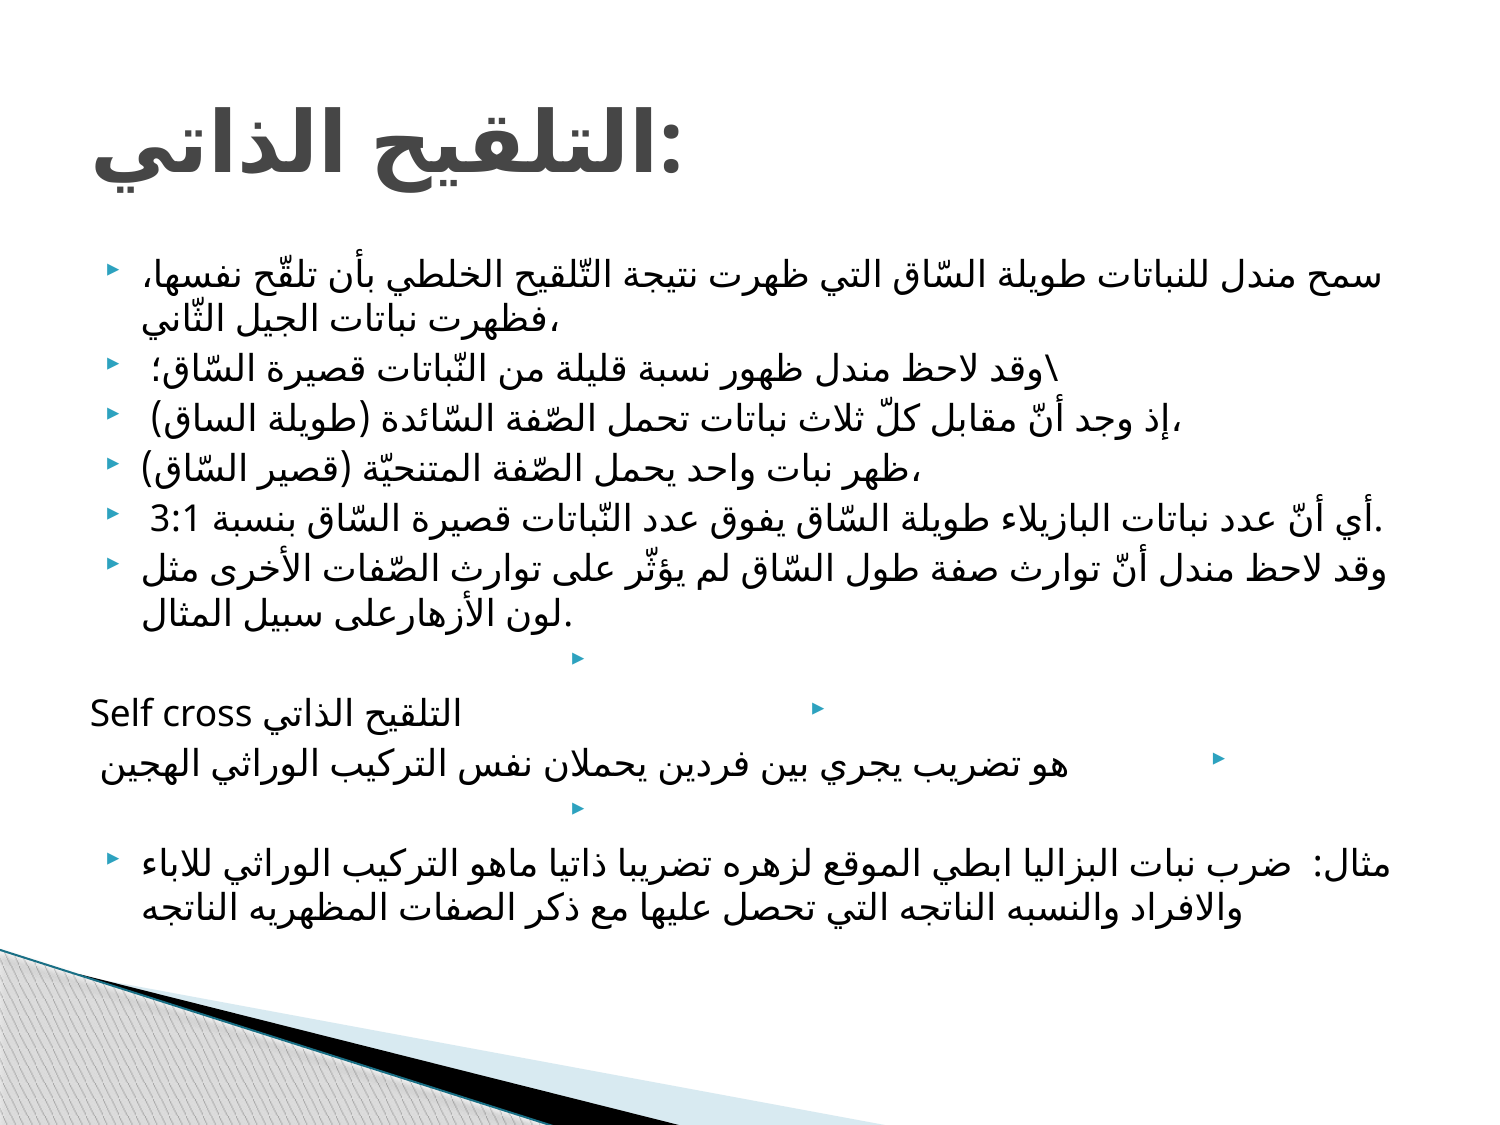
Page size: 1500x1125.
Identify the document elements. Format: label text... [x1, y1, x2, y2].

list سمح مندل للنباتات طويلة السّاق التي ظهرت نتيجة التّلقيح الخلطي بأن تلقّح نفسها، فظهرت نباتات الجيل الثّاني، وقد لاحظ مندل ظهور نسبة قليلة من النّباتات قصيرة السّاق؛\ إذ وجد أنّ مقابل كلّ ثلاث نباتات تحمل الصّفة السّائدة (طويلة الساق)، ظهر نبات واحد يحمل الصّفة المتنحيّة (قصير السّاق)، أي أنّ عدد نباتات البازيلاء طويلة السّاق يفوق عدد النّباتات قصيرة السّاق بنسبة 3:1. وقد لاحظ مندل أنّ توارث صفة طول السّاق لم يؤثّر على توارث الصّفات الأخرى مثل لون الأزهارعلى سبيل المثال. التلقيح الذاتي Self cross هو تضريب يجري بين فردين يحملان نفس التركيب الوراثي الهجين مثال: ضرب نبات البزاليا ابطي الموقع لزهره تضريبا ذاتيا ماهو التركيب الوراثي للاباء والافراد والنسبه الناتجه التي تحصل عليها مع ذكر الصفات المظهريه الناتجه [75, 243, 1425, 986]
title التلقيح الذاتي: [75, 45, 1425, 233]
